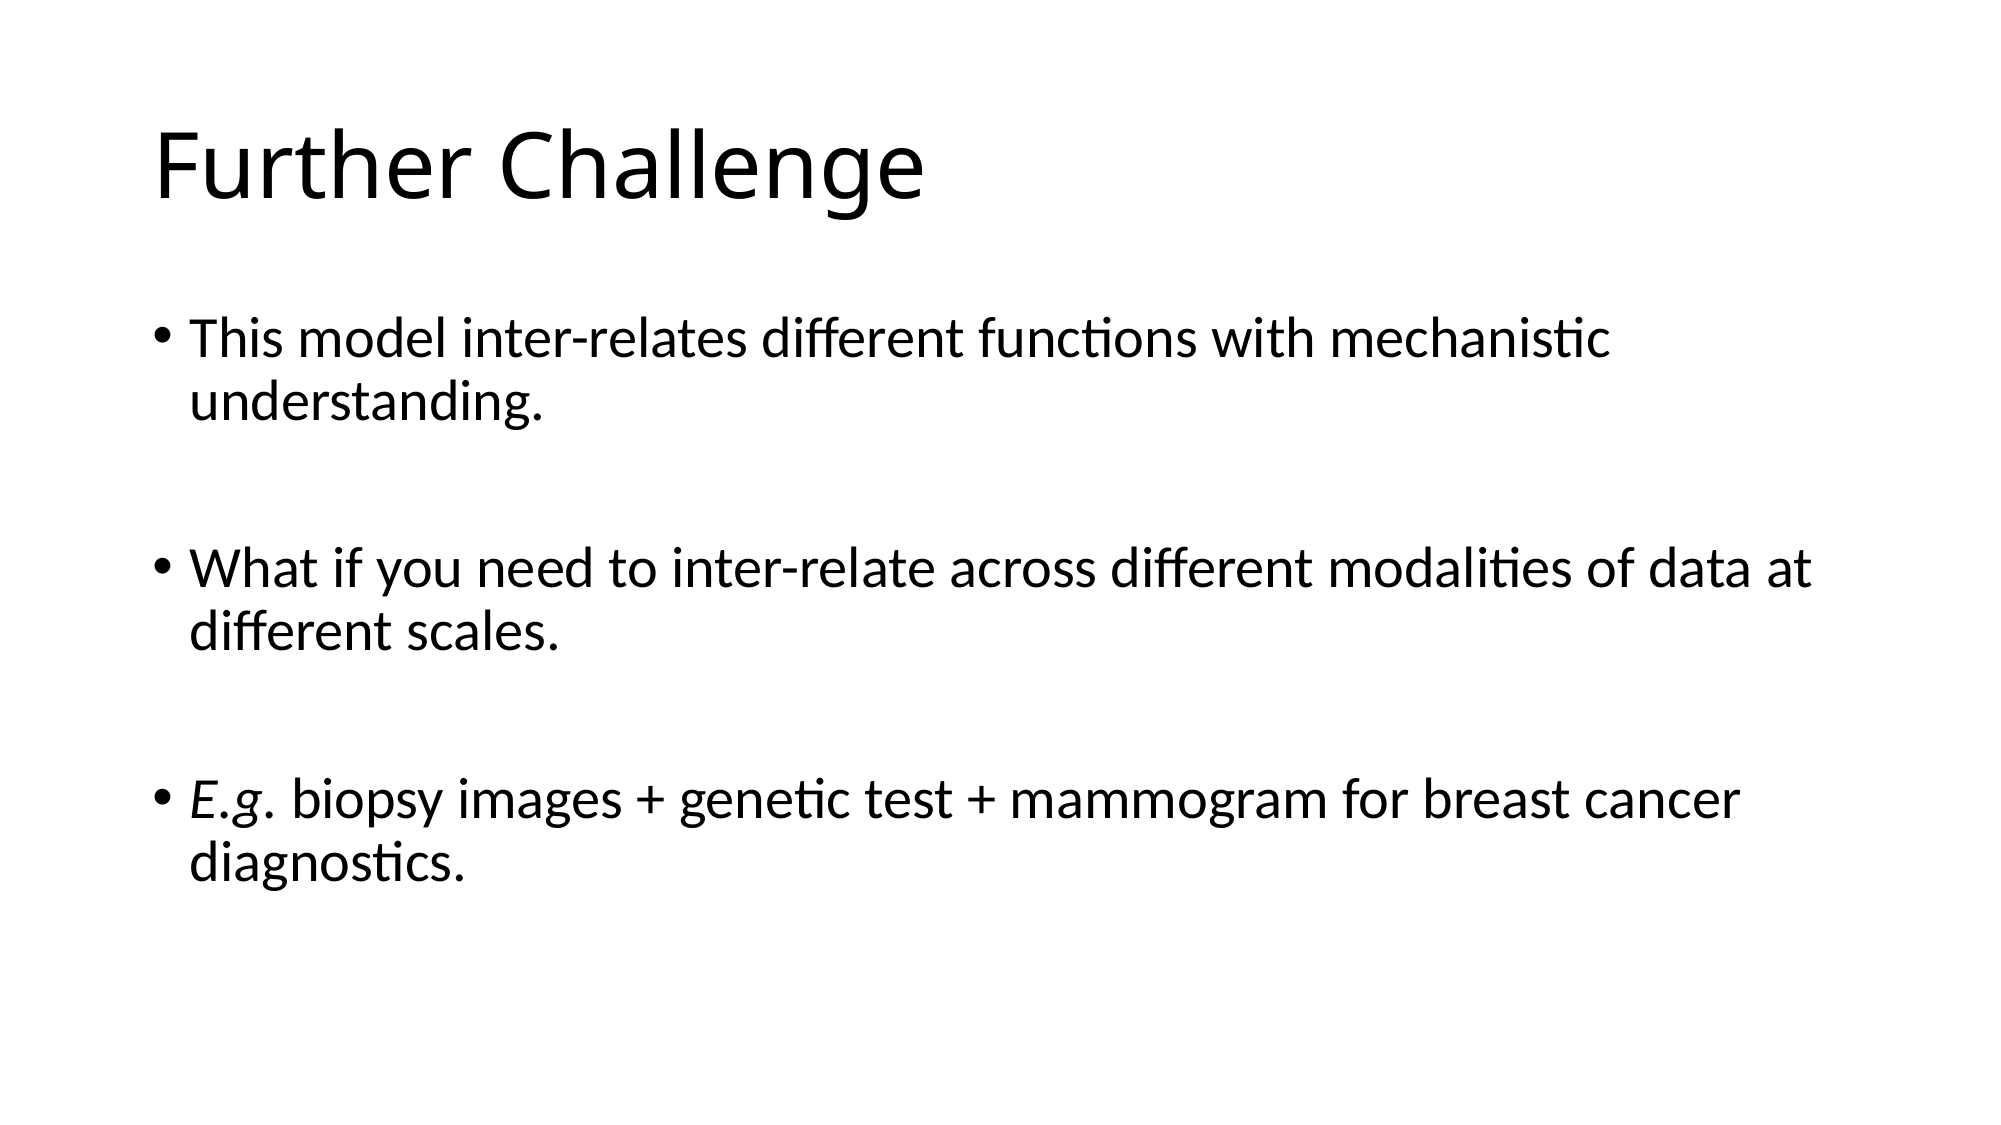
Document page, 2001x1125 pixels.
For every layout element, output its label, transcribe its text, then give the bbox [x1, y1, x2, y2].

list This model inter-relates different functions with mechanistic understanding. What if you need to inter-relate across different modalities of data at different scales. E.g. biopsy images + genetic test + mammogram for breast cancer diagnostics. [137, 299, 1863, 1014]
title Further Challenge [137, 59, 1863, 278]
